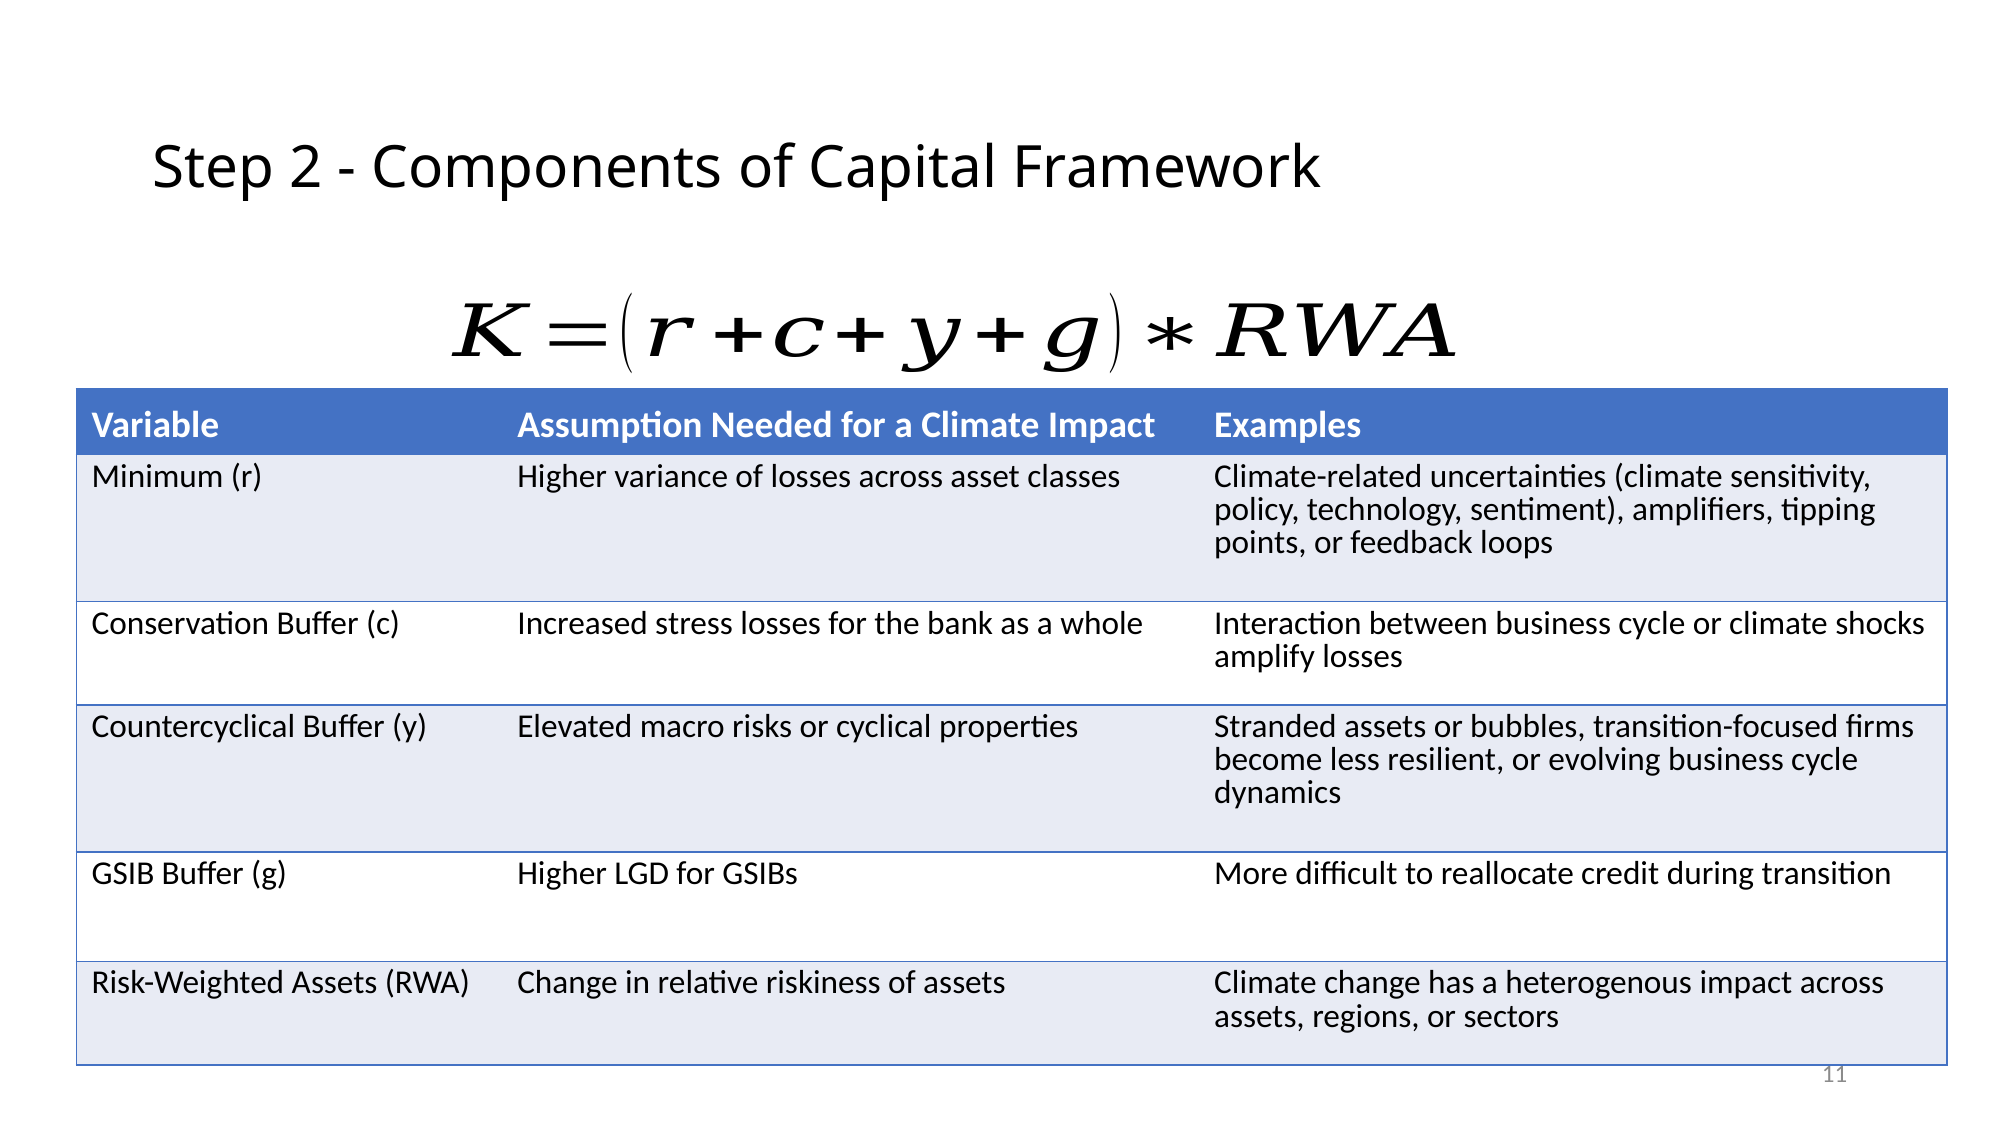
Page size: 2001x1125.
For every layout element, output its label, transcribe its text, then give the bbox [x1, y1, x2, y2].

table_cell Risk-Weighted Assets (RWA) [77, 962, 502, 1064]
table_cell Increased stress losses for the bank as a whole [502, 602, 1199, 704]
table_cell Minimum (r) [77, 455, 502, 601]
table_header Examples [1199, 390, 1946, 454]
title Step 2 - Components of Capital Framework [137, 59, 1863, 278]
table_cell Countercyclical Buffer (y) [77, 706, 502, 851]
table_header Variable [77, 390, 502, 454]
slide_number 11 [1412, 1066, 1863, 1103]
table_cell Conservation Buffer (c) [77, 602, 502, 704]
table_cell Climate change has a heterogenous impact across assets, regions, or sectors [1199, 962, 1946, 1064]
table_cell GSIB Buffer (g) [77, 853, 502, 961]
table_cell Elevated macro risks or cyclical properties [502, 706, 1199, 851]
table_header Assumption Needed for a Climate Impact [502, 390, 1199, 454]
table_cell Higher LGD for GSIBs [502, 853, 1199, 961]
table_cell Climate-related uncertainties (climate sensitivity, policy, technology, sentiment), amplifiers, tipping points, or feedback loops [1199, 455, 1946, 601]
table_cell Interaction between business cycle or climate shocks amplify losses [1199, 602, 1946, 704]
table_cell Stranded assets or bubbles, transition-focused firms become less resilient, or evolving business cycle dynamics [1199, 706, 1946, 851]
table_cell Higher variance of losses across asset classes [502, 455, 1199, 601]
table_cell More difficult to reallocate credit during transition [1199, 853, 1946, 961]
table_cell Change in relative riskiness of assets [502, 962, 1199, 1064]
